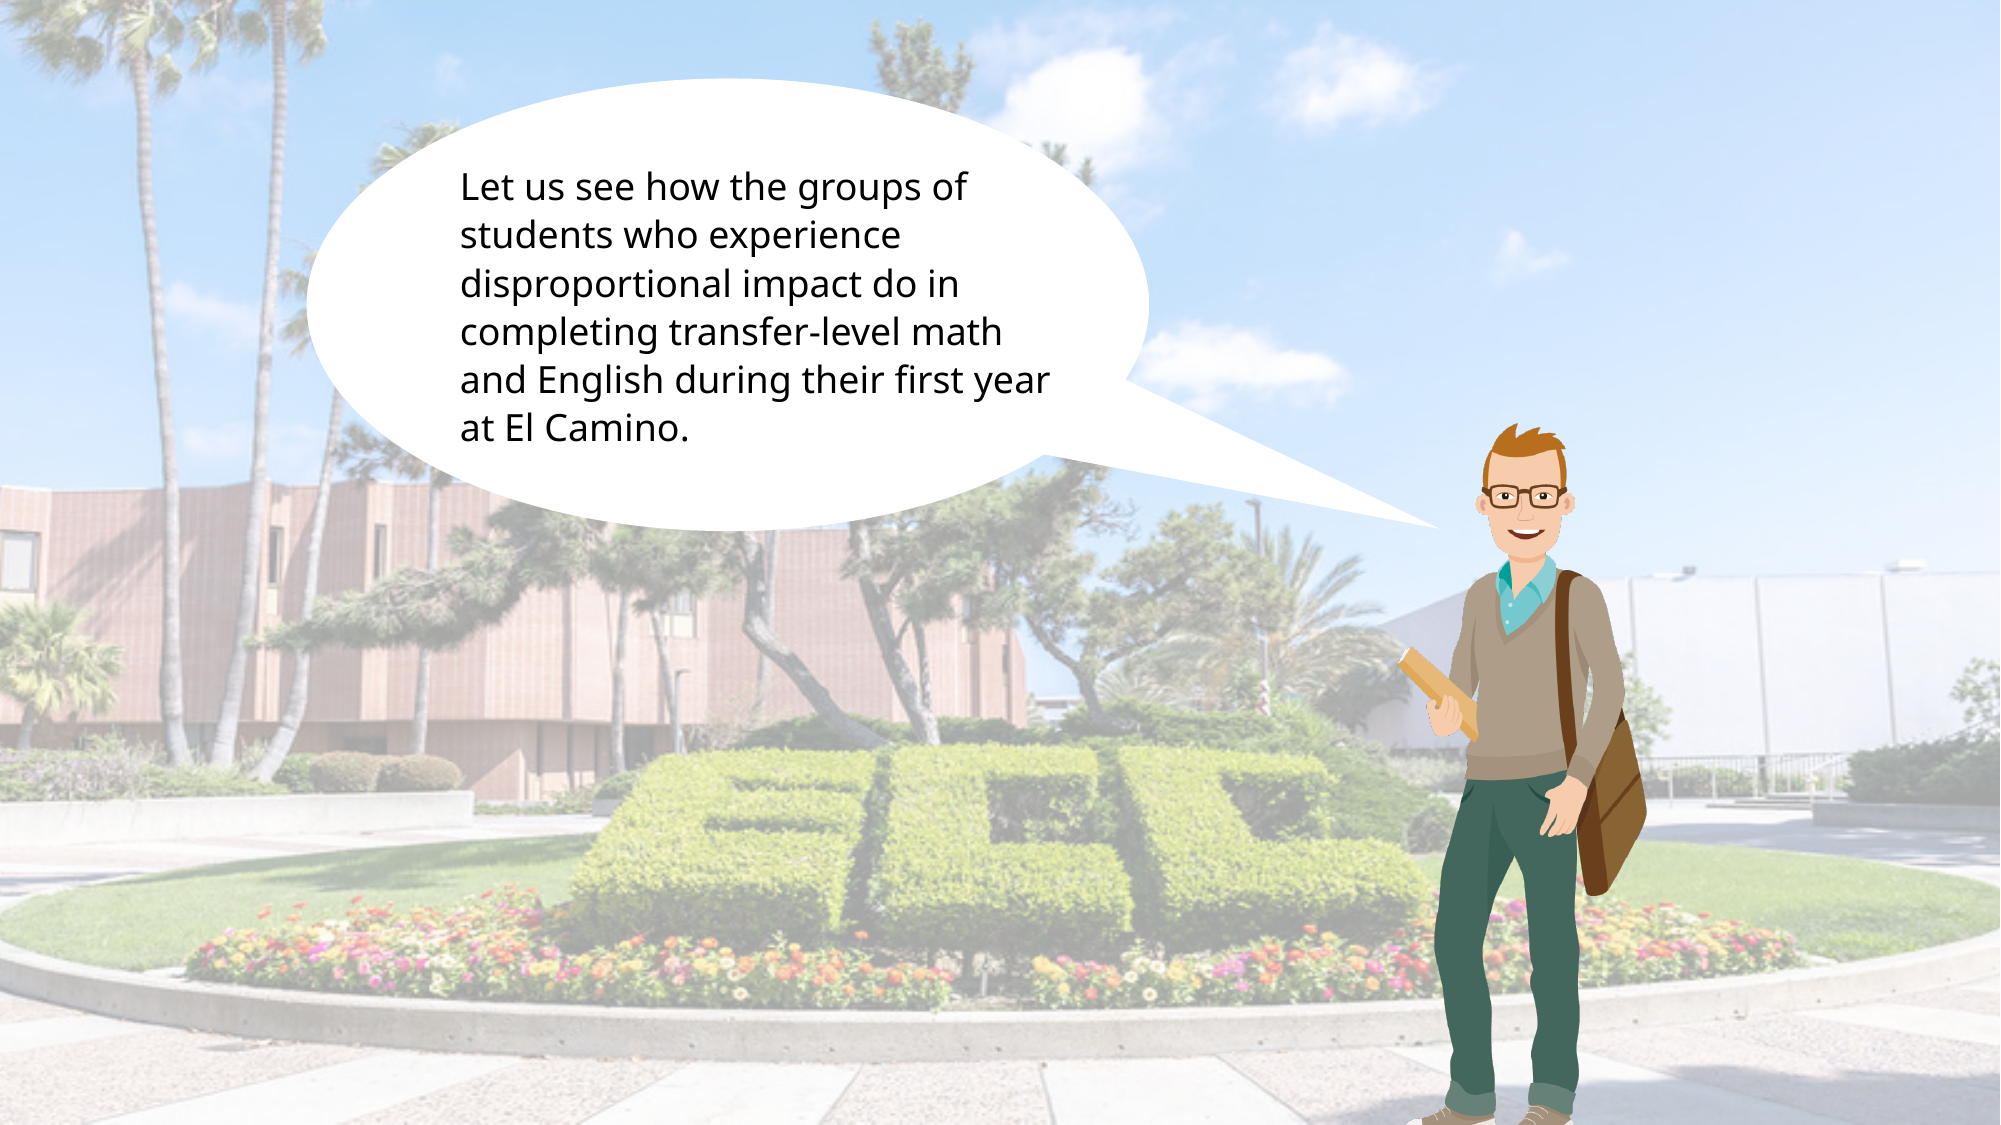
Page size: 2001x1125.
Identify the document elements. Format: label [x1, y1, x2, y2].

picture [1396, 422, 1647, 1125]
text_box [306, 78, 1150, 532]
